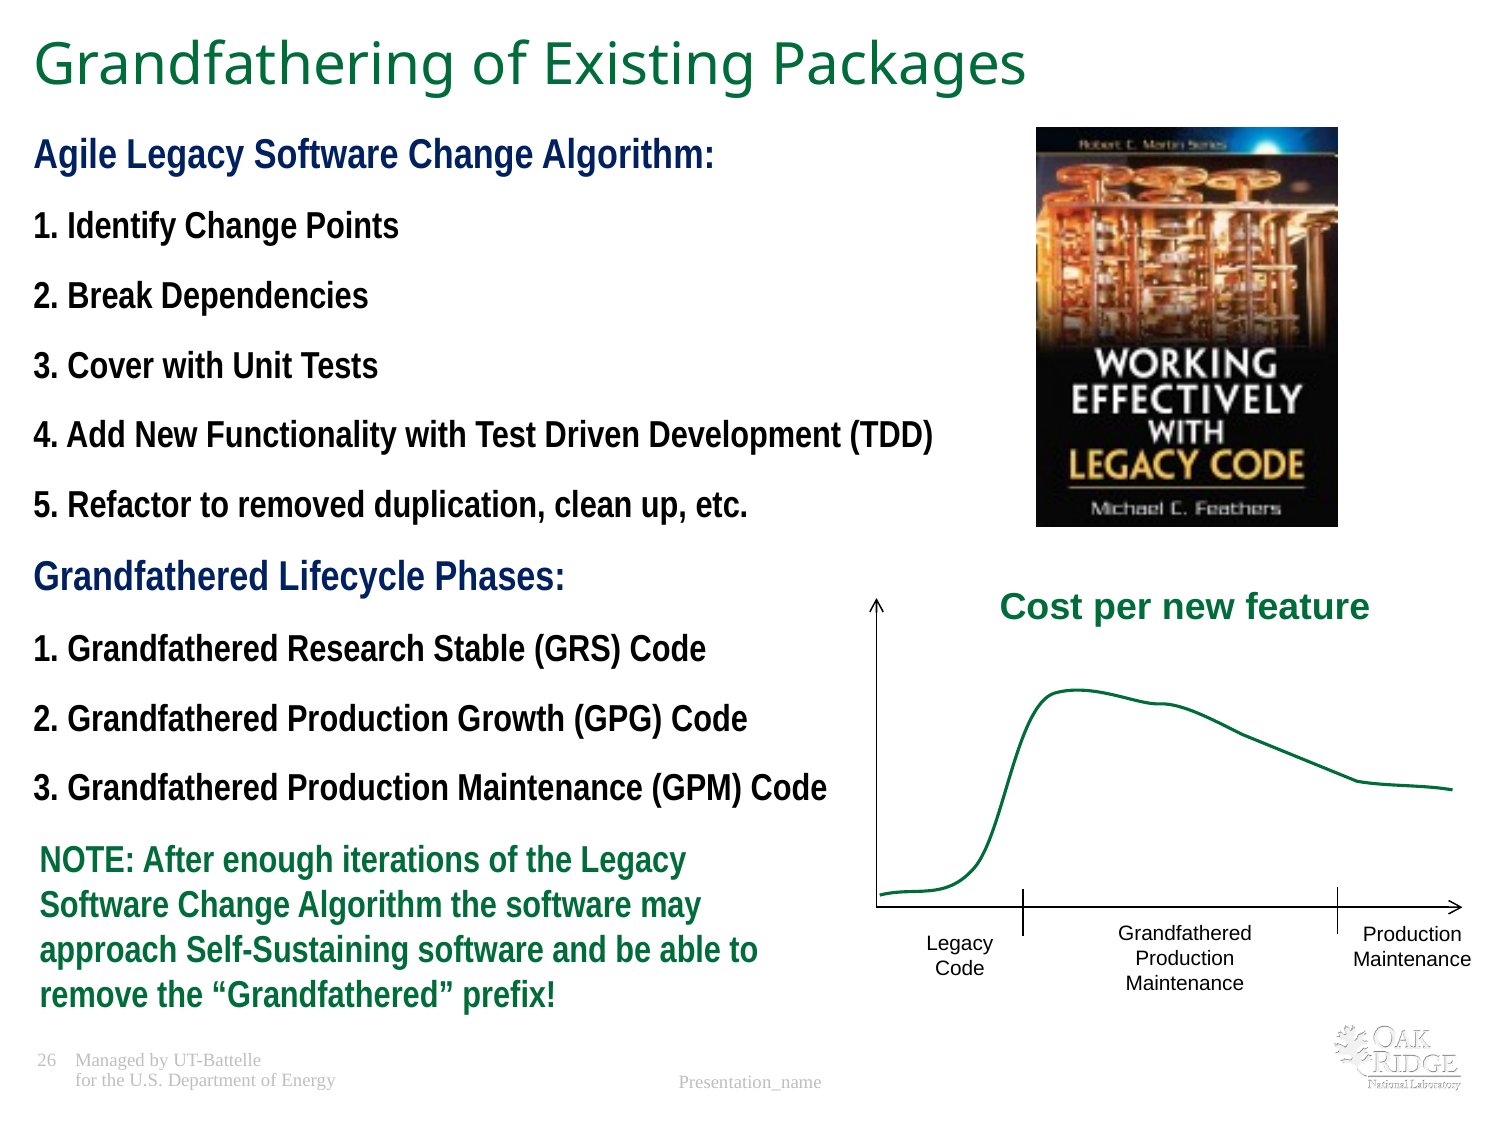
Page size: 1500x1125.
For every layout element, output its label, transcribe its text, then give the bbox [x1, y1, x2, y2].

picture [1325, 1019, 1472, 1095]
text_box Production Maintenance [1338, 913, 1487, 1003]
title Grandfathering of Existing Packages [18, 29, 1369, 105]
text_box Grandfathered Production Maintenance [1103, 915, 1267, 1003]
text_box Cost per new feature [984, 574, 1386, 635]
picture [1036, 126, 1338, 527]
text_box NOTE: After enough iterations of the Legacy Software Change Algorithm the software may approach Self-Sustaining software and be able to remove the “Grandfathered” prefix! [24, 828, 775, 1023]
text_box [880, 687, 1453, 898]
text_box Legacy Code [911, 921, 1009, 987]
list Agile Legacy Software Change Algorithm: 1. Identify Change Points 2. Break Dependencies 3. Cover with Unit Tests 4. Add New Functionality with Test Driven Development (TDD) 5. Refactor to removed duplication, clean up, etc. Grandfathered Lifecycle Phases: 1. Grandfathered Research Stable (GRS) Code 2. Grandfathered Production Growth (GPG) Code 3. Grandfathered Production Maintenance (GPM) Code [18, 125, 1475, 824]
